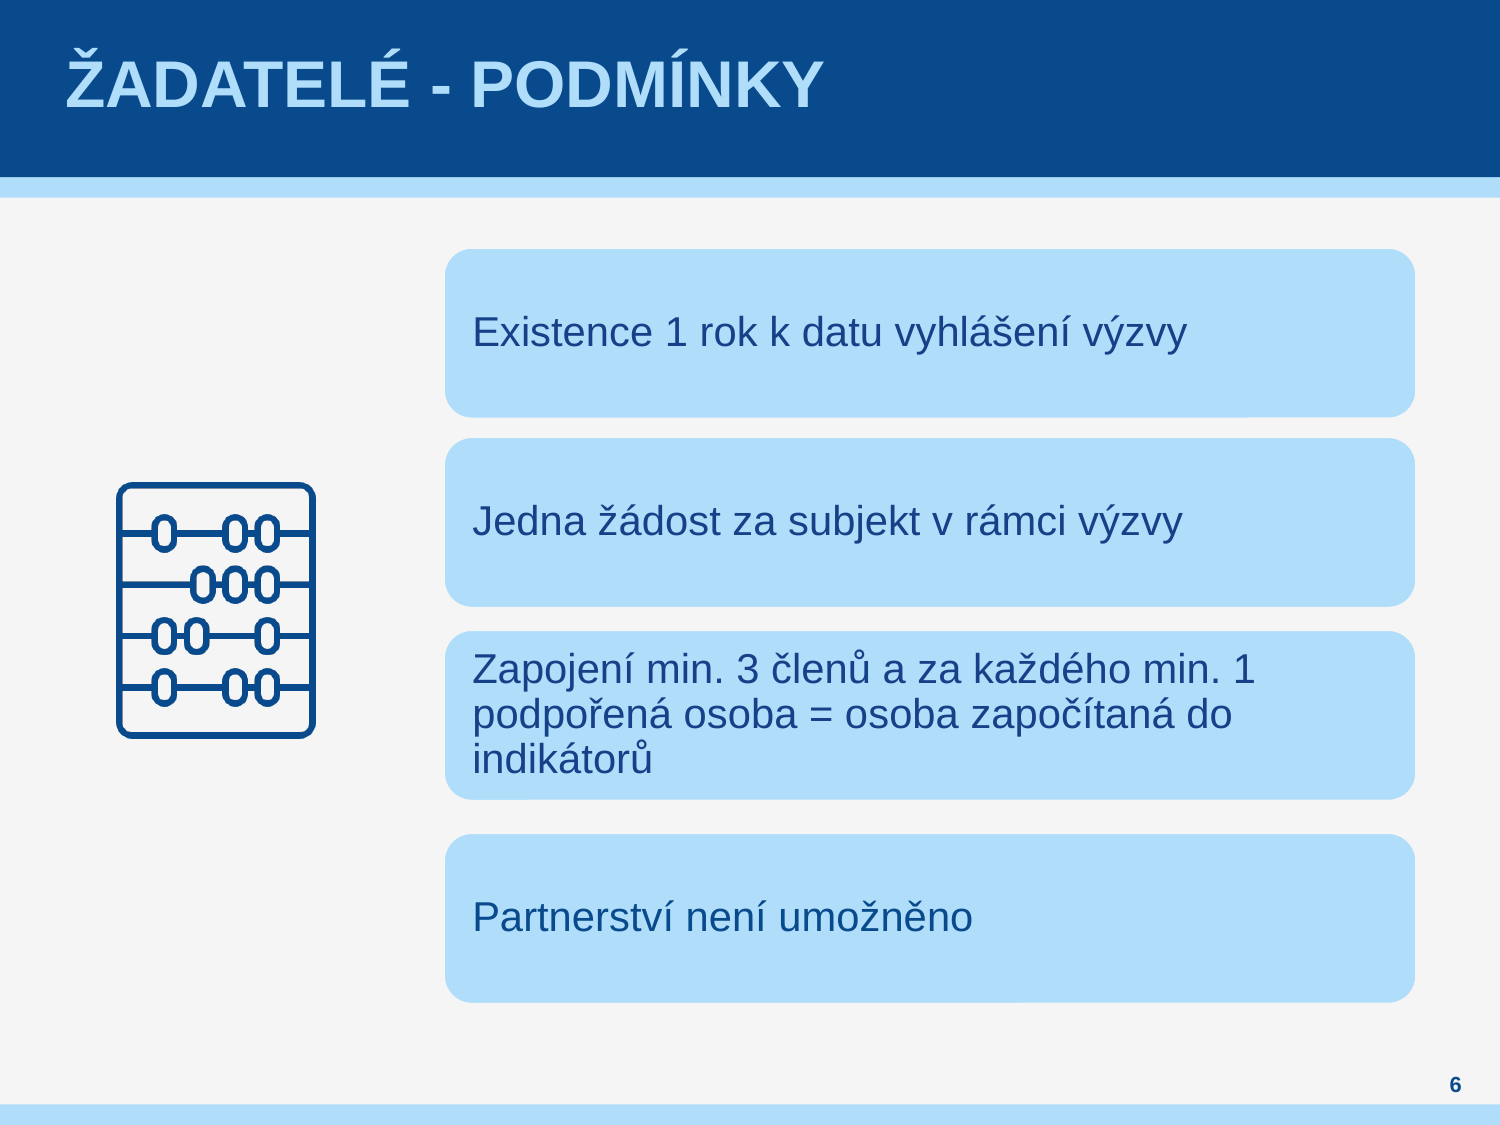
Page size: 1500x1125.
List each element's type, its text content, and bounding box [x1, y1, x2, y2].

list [61, 455, 370, 764]
title Žadatelé - Podmínky [59, 0, 1441, 178]
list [442, 231, 1418, 1012]
slide_number 6 [1417, 1068, 1495, 1099]
